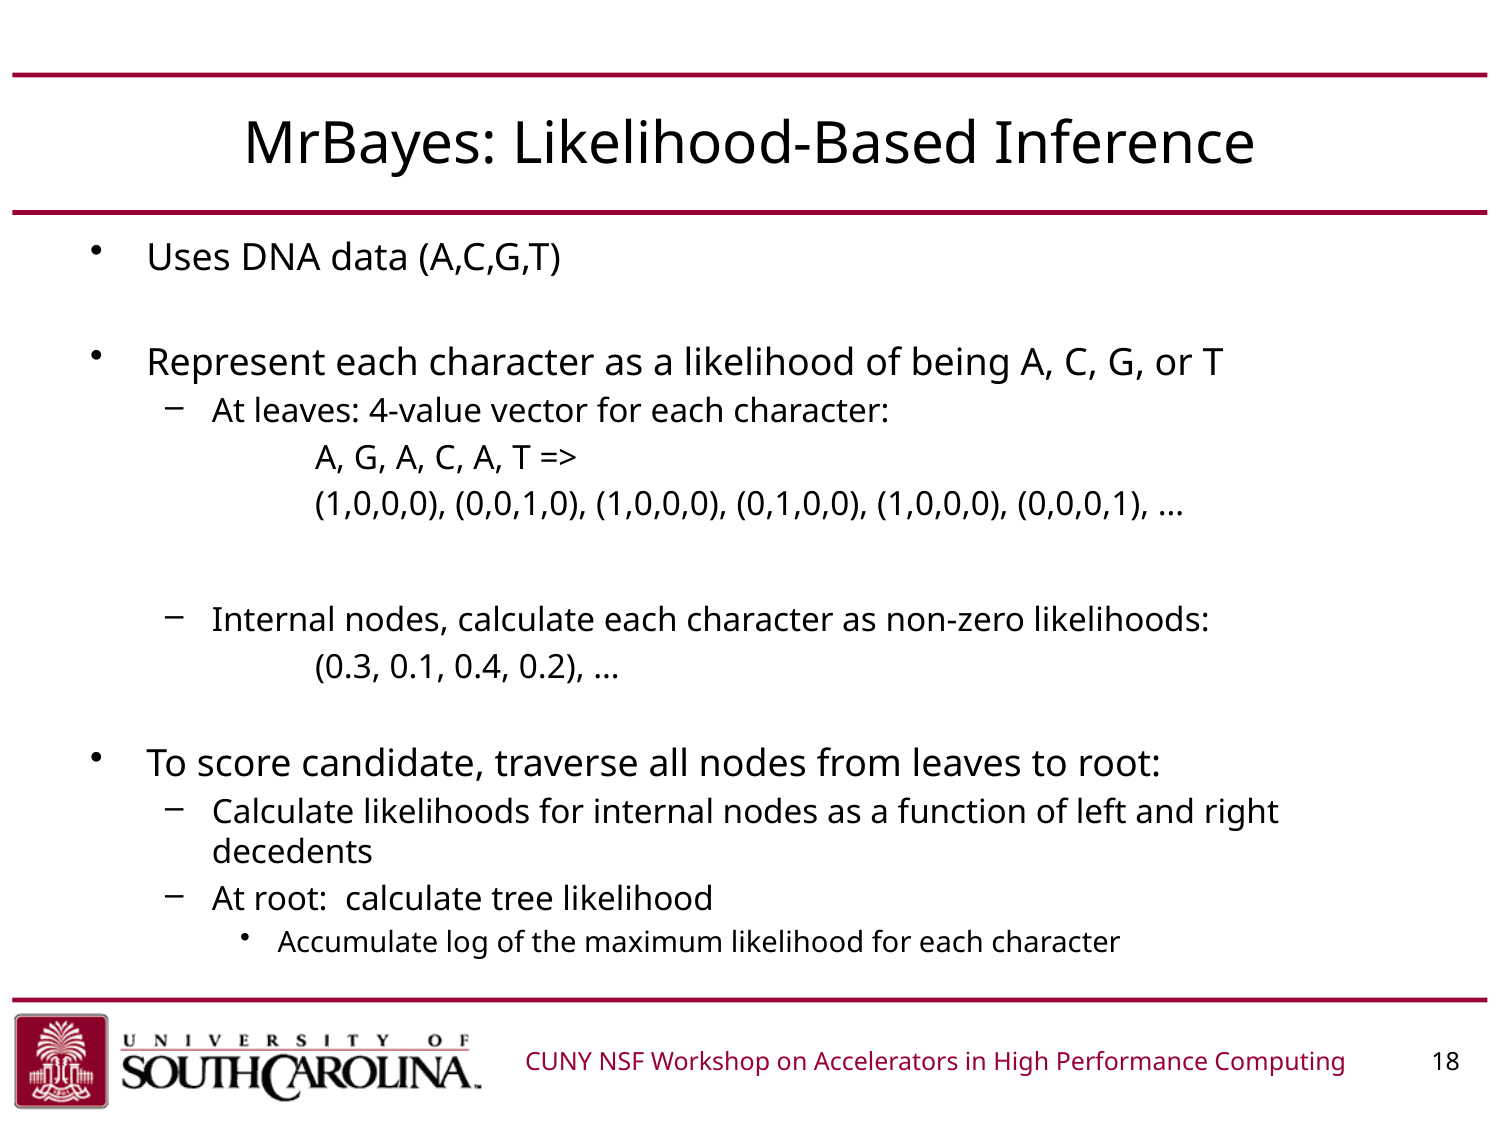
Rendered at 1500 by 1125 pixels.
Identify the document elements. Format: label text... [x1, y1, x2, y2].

picture [12, 1012, 488, 1112]
list Uses DNA data (A,C,G,T) Represent each character as a likelihood of being A, C, G, or T At leaves: 4-value vector for each character: A, G, A, C, A, T => (1,0,0,0), (0,0,1,0), (1,0,0,0), (0,1,0,0), (1,0,0,0), (0,0,0,1), … Internal nodes, calculate each character as non-zero likelihoods: (0.3, 0.1, 0.4, 0.2), … To score candidate, traverse all nodes from leaves to root: Calculate likelihoods for internal nodes as a function of left and right decedents At root: calculate tree likelihood Accumulate log of the maximum likelihood for each character [74, 224, 1426, 988]
slide_number CUNY NSF Workshop on Accelerators in High Performance Computing 18 [424, 1037, 1476, 1088]
title MrBayes: Likelihood-Based Inference [74, 74, 1426, 206]
